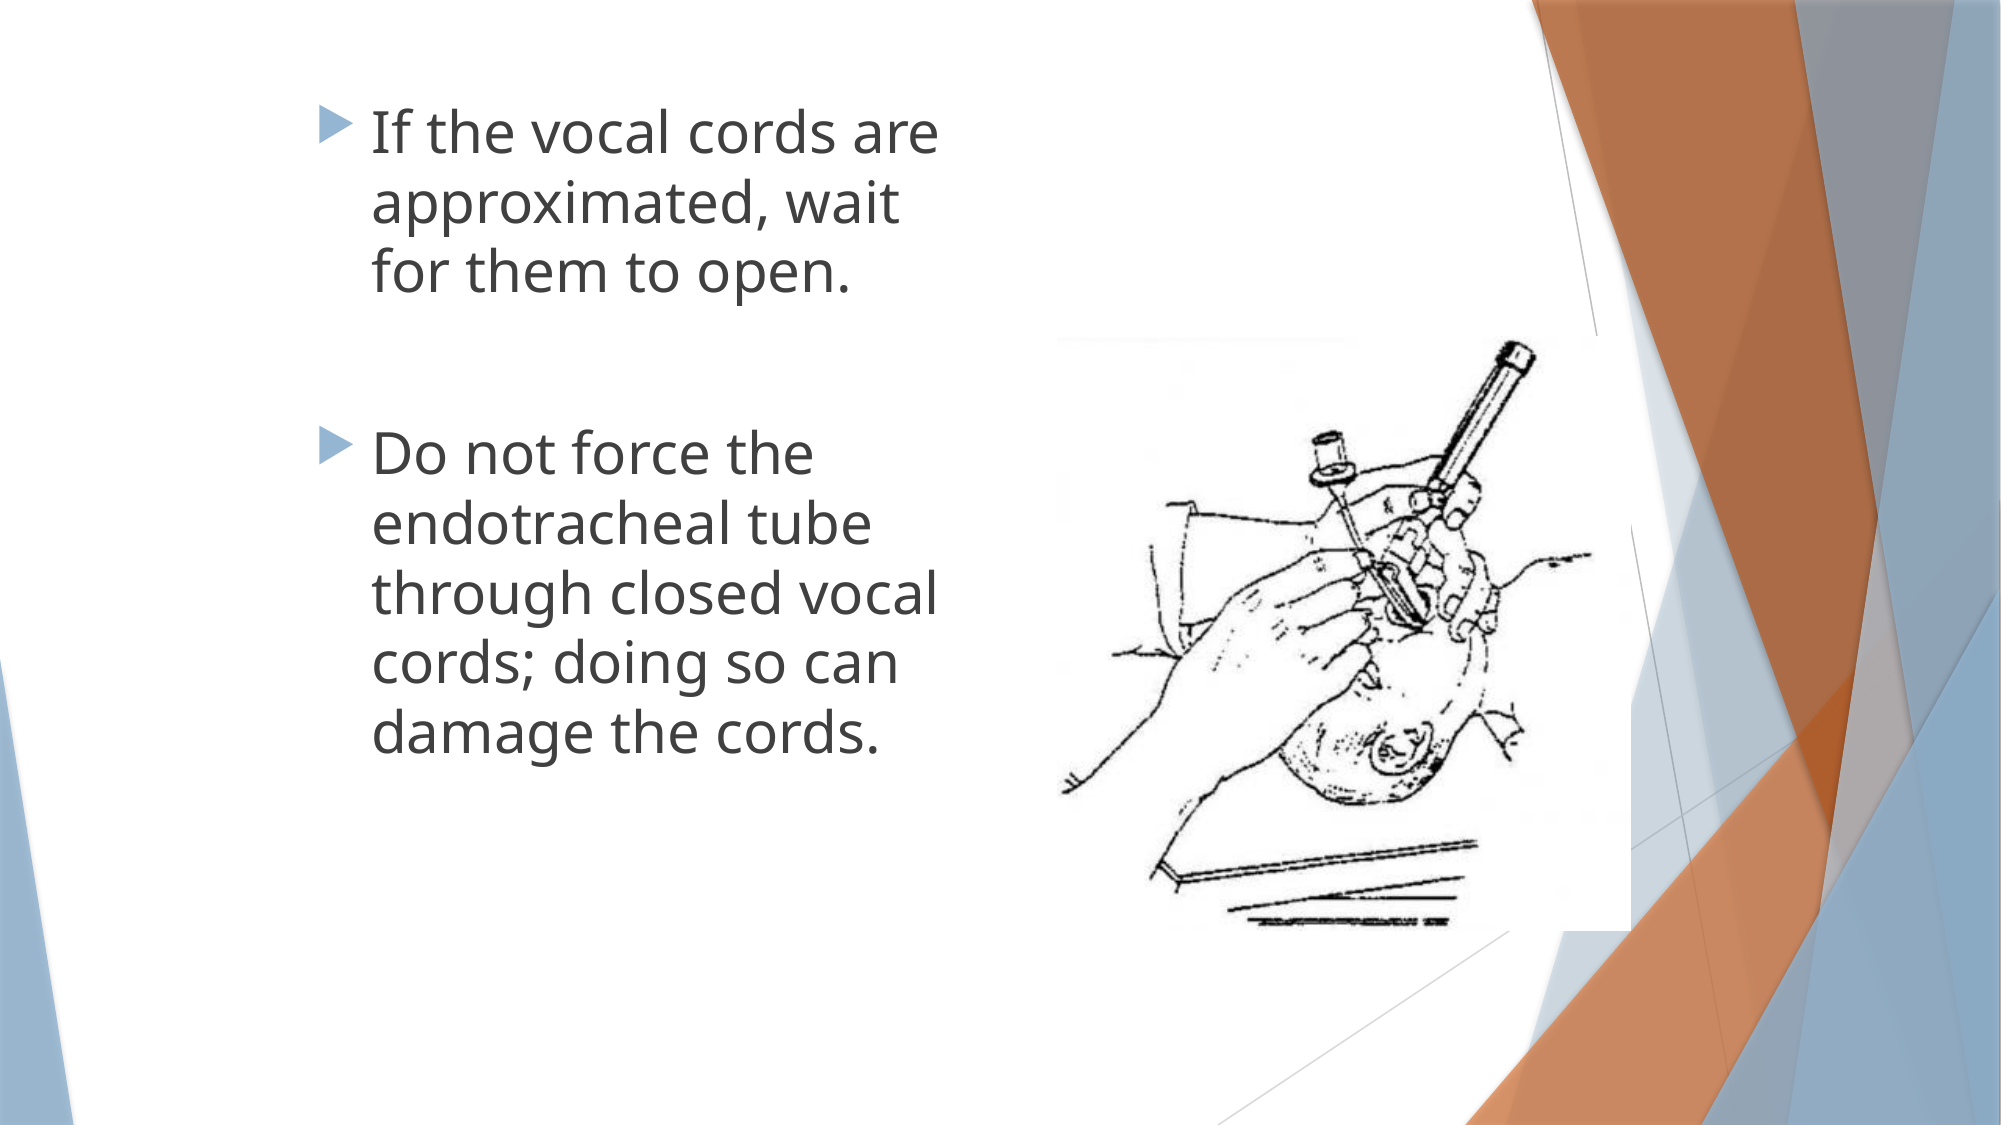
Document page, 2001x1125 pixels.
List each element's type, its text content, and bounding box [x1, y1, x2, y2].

list If the vocal cords are approximated, wait for them to open. Do not force the endotracheal tube through closed vocal cords; doing so can damage the cords. [300, 87, 988, 1005]
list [1056, 336, 1631, 931]
